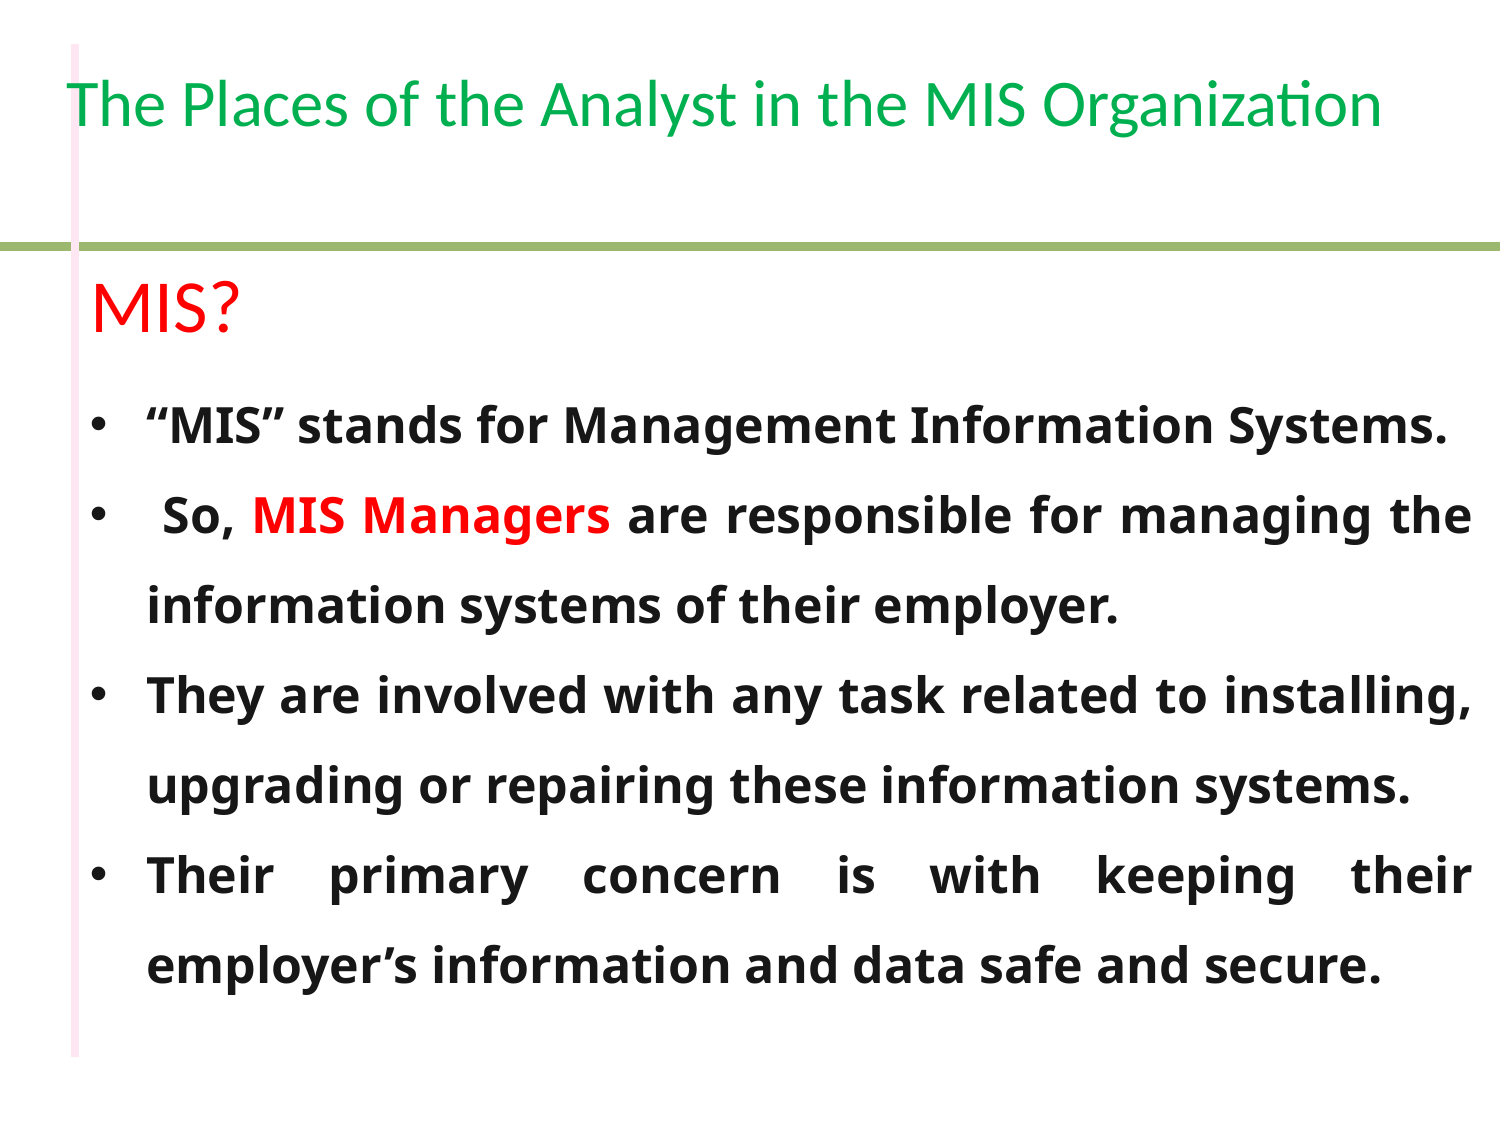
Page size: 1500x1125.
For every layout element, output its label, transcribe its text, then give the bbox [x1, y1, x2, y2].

text_box “MIS” stands for Management Information Systems. So, MIS Managers are responsible for managing the information systems of their employer. They are involved with any task related to installing, upgrading or repairing these information systems. Their primary concern is with keeping their employer’s information and data safe and secure. [75, 355, 1489, 1001]
text_box MIS? [75, 249, 258, 355]
title The Places of the Analyst in the MIS Organization [50, 12, 1400, 188]
